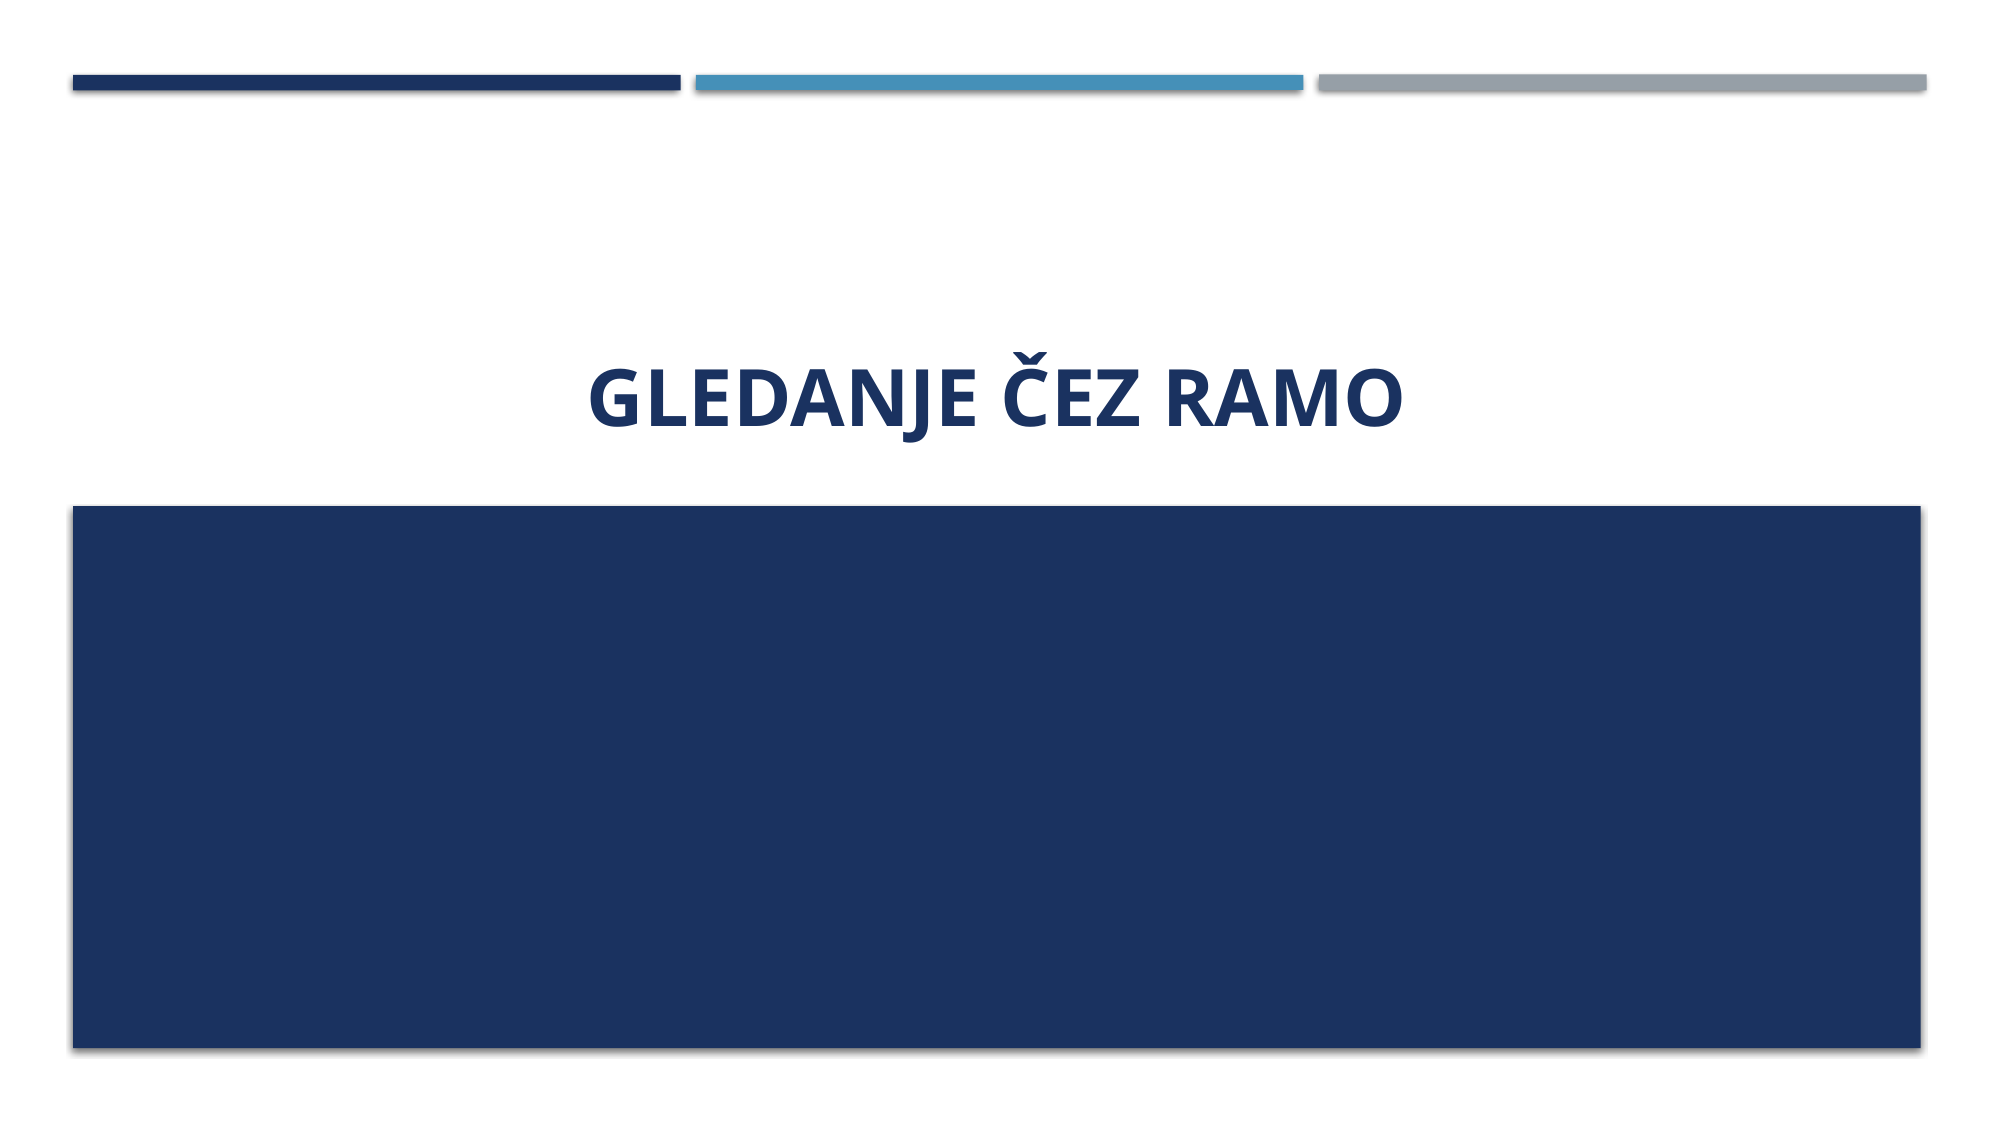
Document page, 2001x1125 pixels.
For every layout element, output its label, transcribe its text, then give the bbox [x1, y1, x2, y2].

title Gledanje čez ramo [95, 167, 1899, 450]
